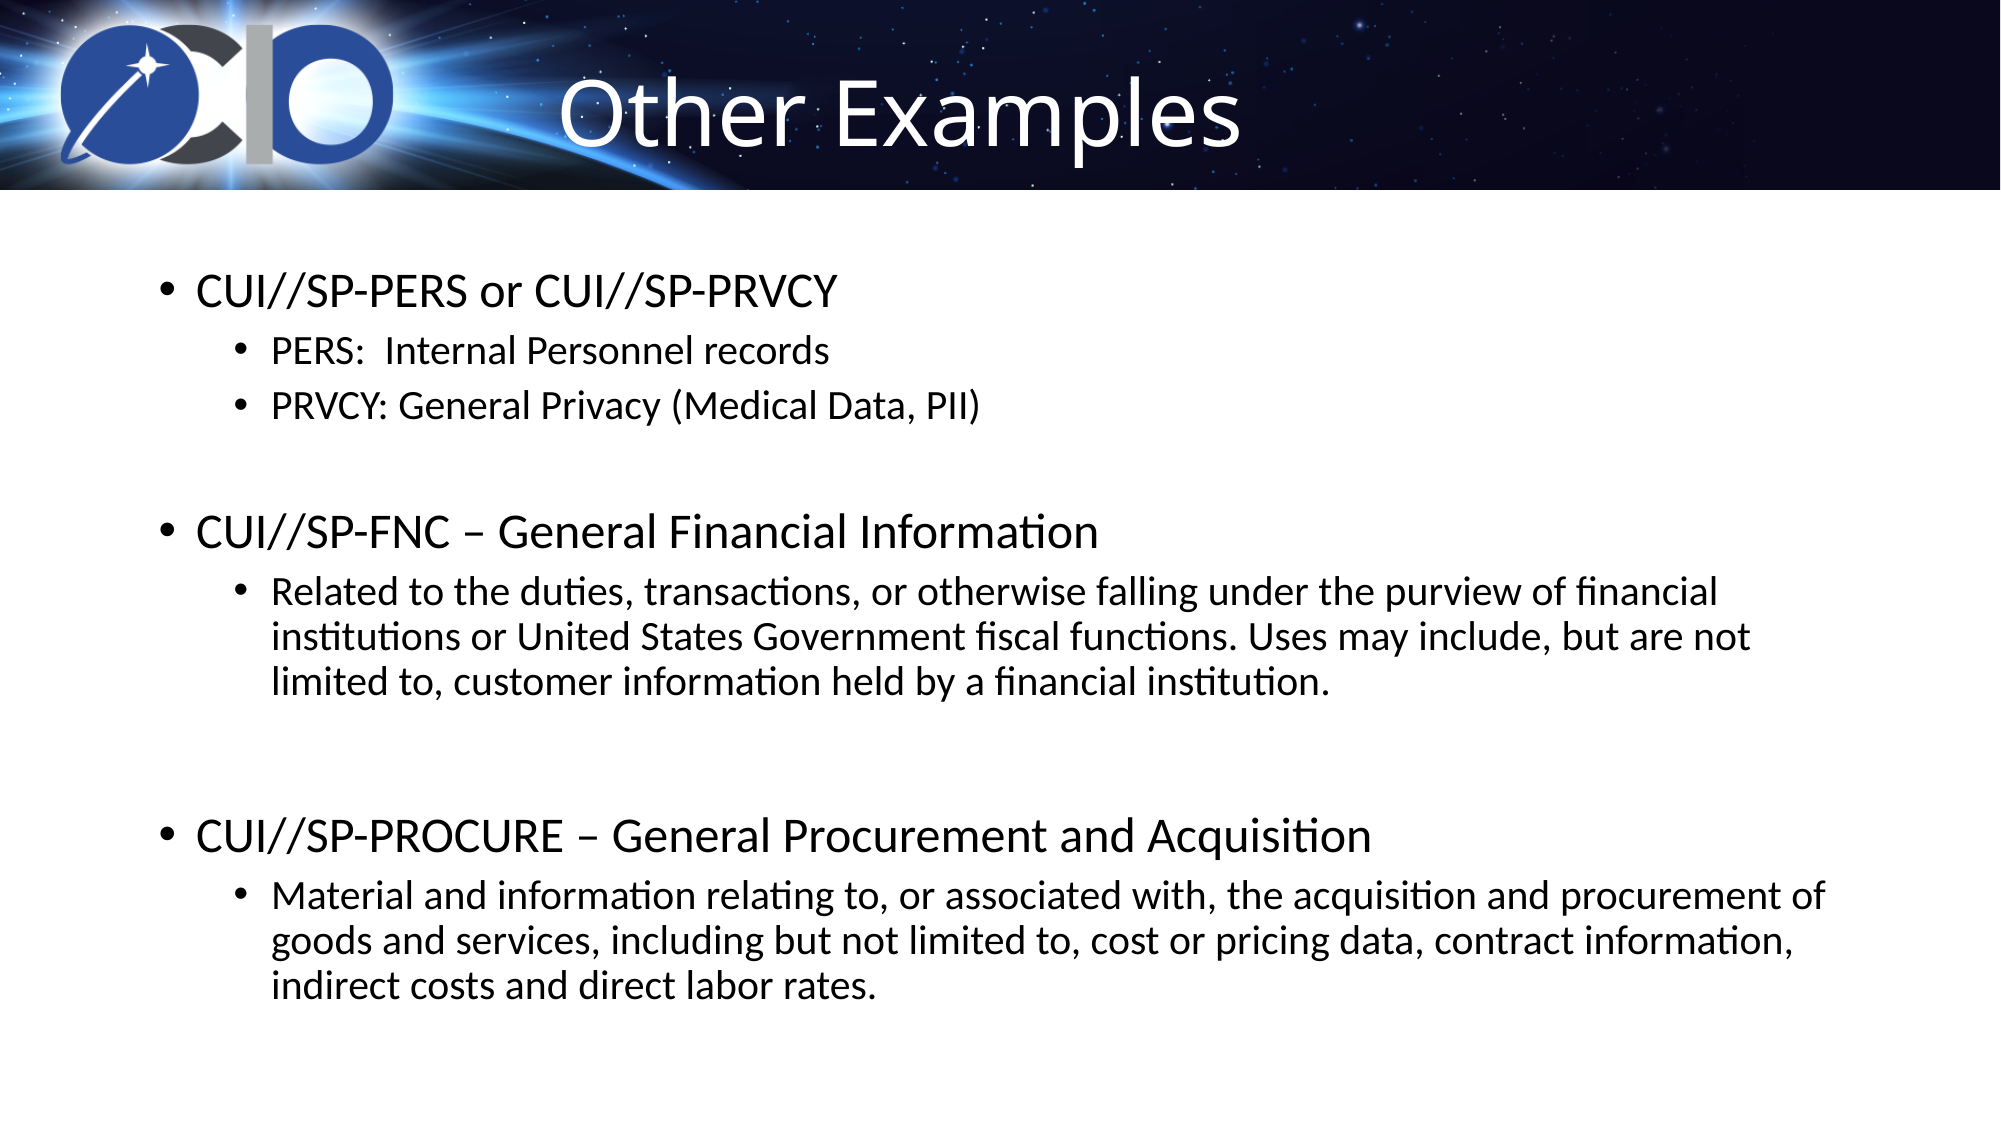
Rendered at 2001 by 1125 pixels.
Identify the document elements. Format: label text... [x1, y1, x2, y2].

list CUI//SP-PERS or CUI//SP-PRVCY PERS: Internal Personnel records PRVCY: General Privacy (Medical Data, PII) CUI//SP-FNC – General Financial Information Related to the duties, transactions, or otherwise falling under the purview of financial institutions or United States Government fiscal functions. Uses may include, but are not limited to, customer information held by a financial institution. CUI//SP-PROCURE – General Procurement and Acquisition Material and information relating to, or associated with, the acquisition and procurement of goods and services, including but not limited to, cost or pricing data, contract information, indirect costs and direct labor rates. [144, 256, 1856, 1023]
picture [0, 0, 2001, 190]
title Other Examples [541, 59, 1863, 183]
